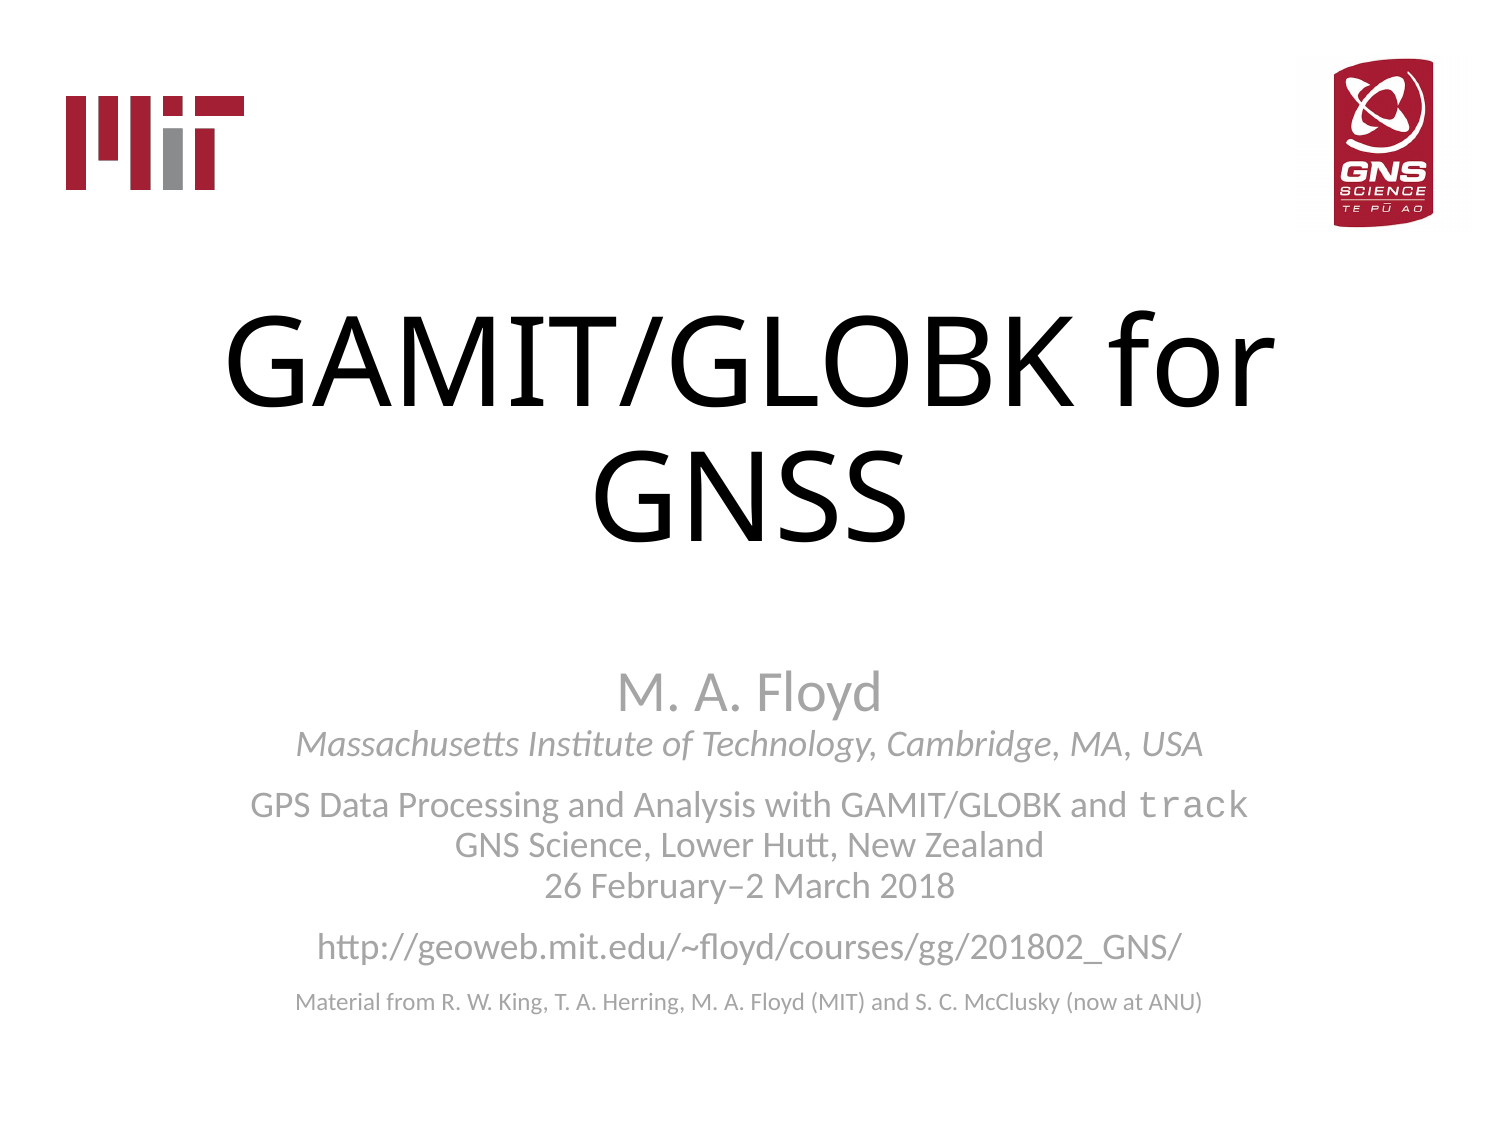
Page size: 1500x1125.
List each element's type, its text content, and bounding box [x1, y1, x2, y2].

title GAMIT/GLOBK for GNSS [112, 184, 1388, 576]
picture [66, 96, 244, 190]
picture [1294, 54, 1472, 232]
text_box M. A. Floyd Massachusetts Institute of Technology, Cambridge, MA, USA GPS Data Processing and Analysis with GAMIT/GLOBK and track GNS Science, Lower Hutt, New Zealand 26 February–2 March 2018 http://geoweb.mit.edu/~floyd/courses/gg/201802_GNS/ Material from R. W. King, T. A. Herring, M. A. Floyd (MIT) and S. C. McClusky (now at ANU) [187, 653, 1313, 925]
